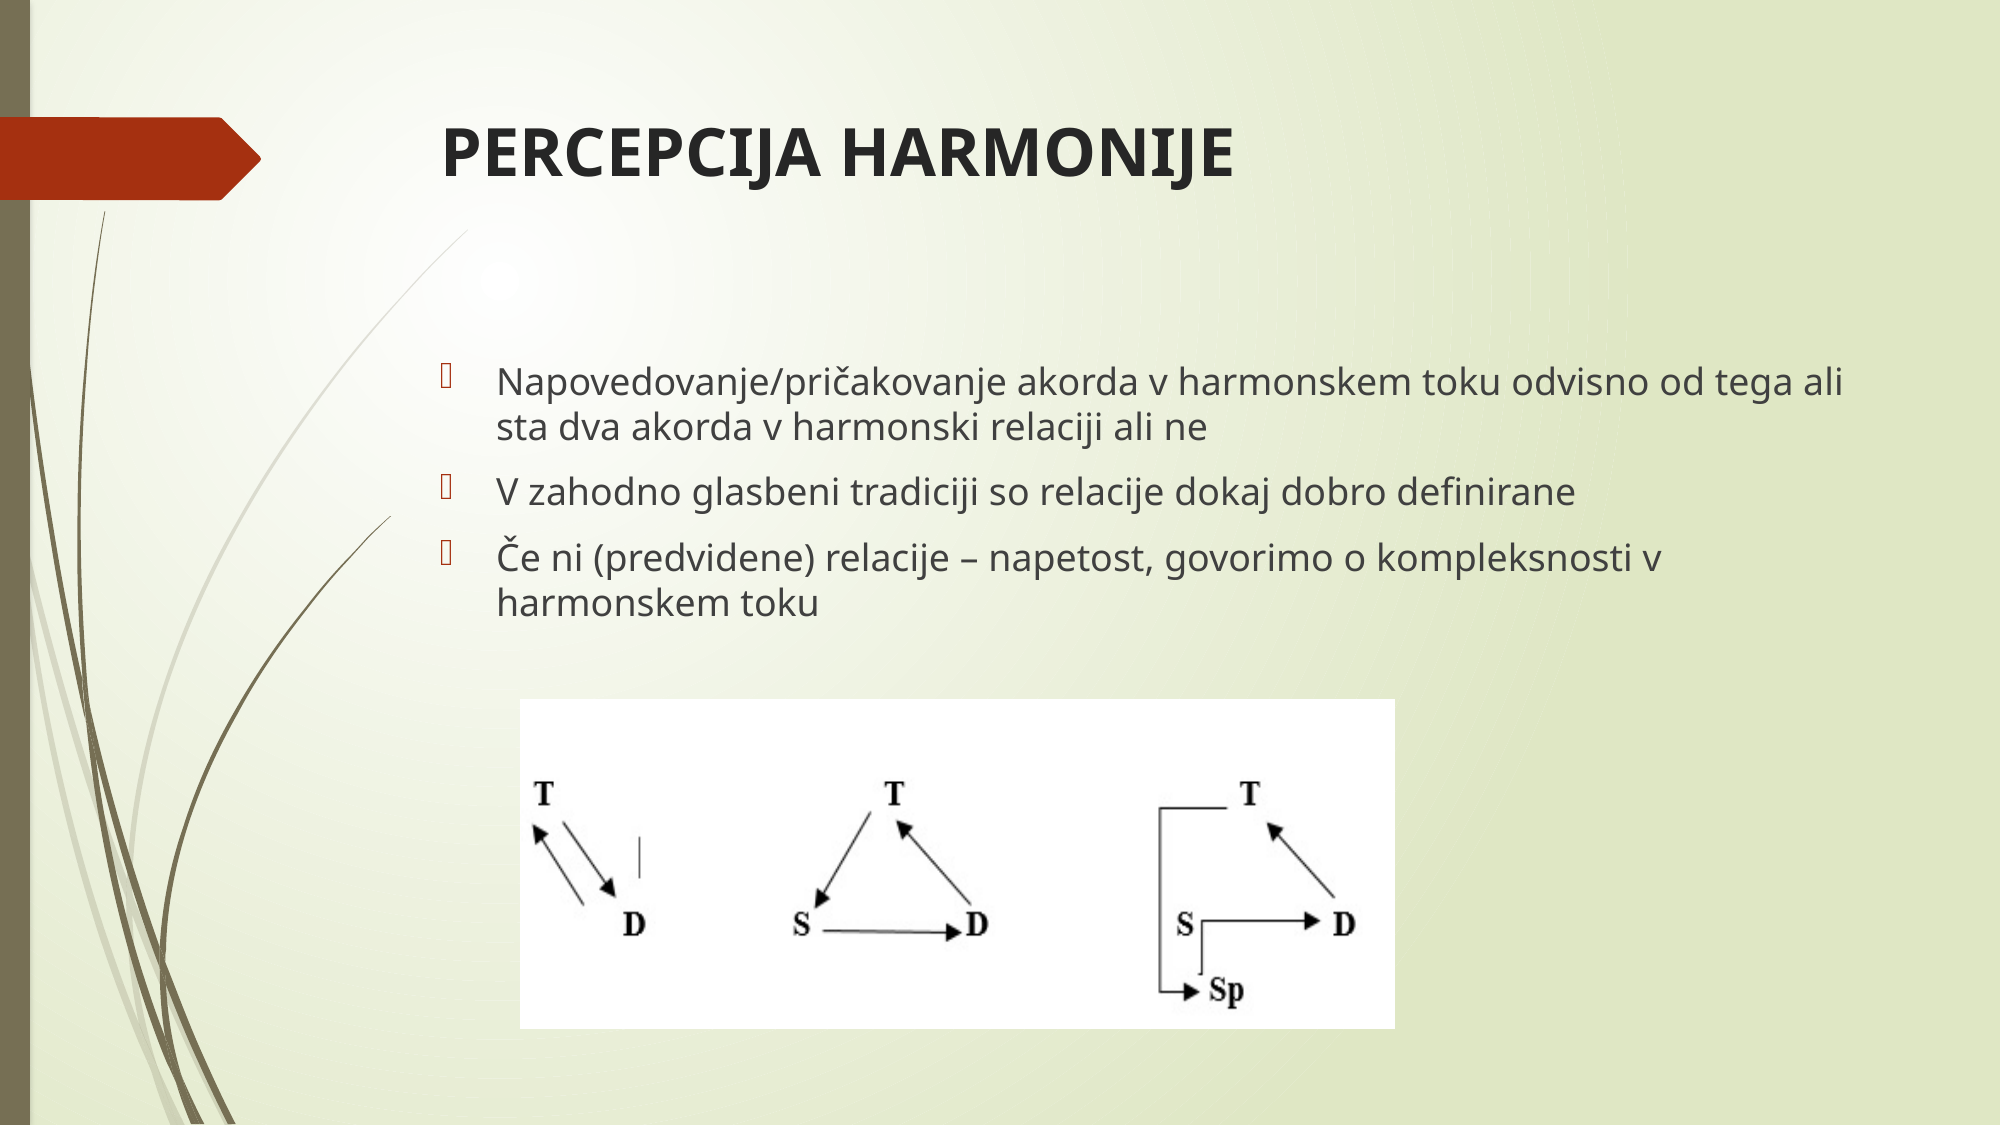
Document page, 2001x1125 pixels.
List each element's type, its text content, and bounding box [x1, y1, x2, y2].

list Napovedovanje/pričakovanje akorda v harmonskem toku odvisno od tega ali sta dva akorda v harmonski relaciji ali ne V zahodno glasbeni tradiciji so relacije dokaj dobro definirane Če ni (predvidene) relacije – napetost, govorimo o kompleksnosti v harmonskem toku [424, 350, 1888, 668]
picture [520, 698, 1395, 1029]
title PERCEPCIJA HARMONIJE [425, 102, 1888, 313]
